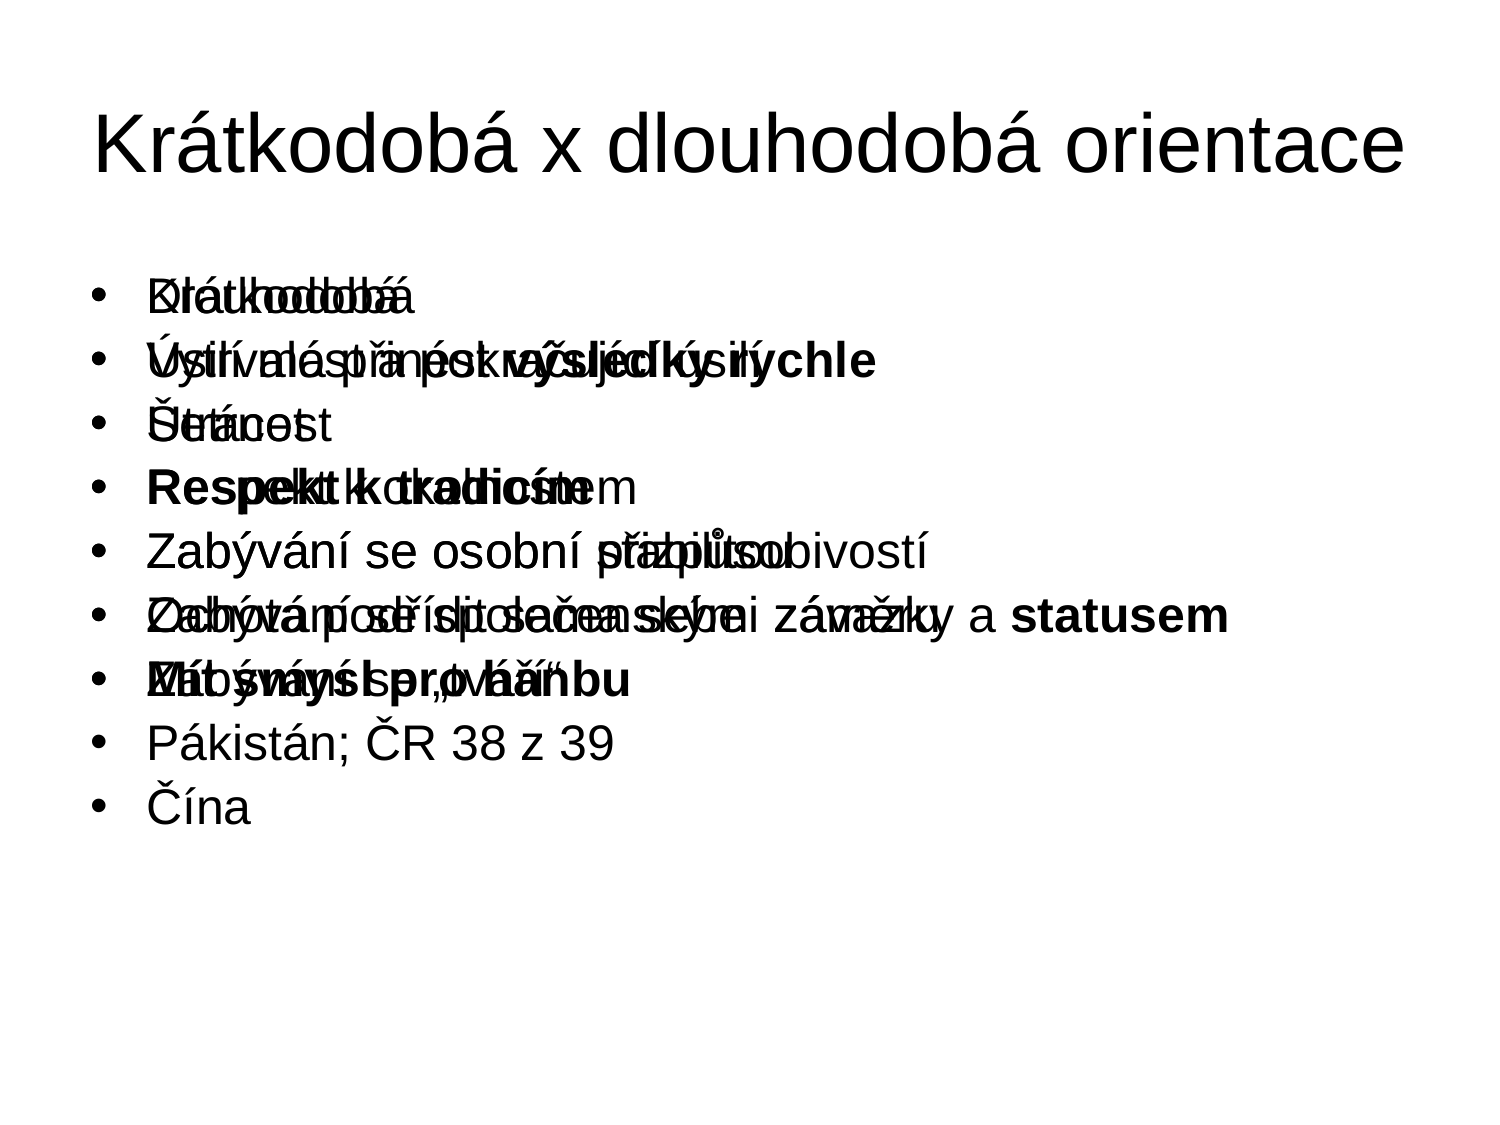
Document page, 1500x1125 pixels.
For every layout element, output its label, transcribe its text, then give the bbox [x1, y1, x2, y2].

list Dlouhodobá Vytrvalost a pokračující úsilí Šetrnost Respekt k okolnostem Zabývání se osobní přizpůsobivostí Ochota podřídit sama sebe záměru Mít smysl pro hanbu Čína [75, 262, 1425, 1005]
title Krátkodobá x dlouhodobá orientace [75, 45, 1425, 233]
